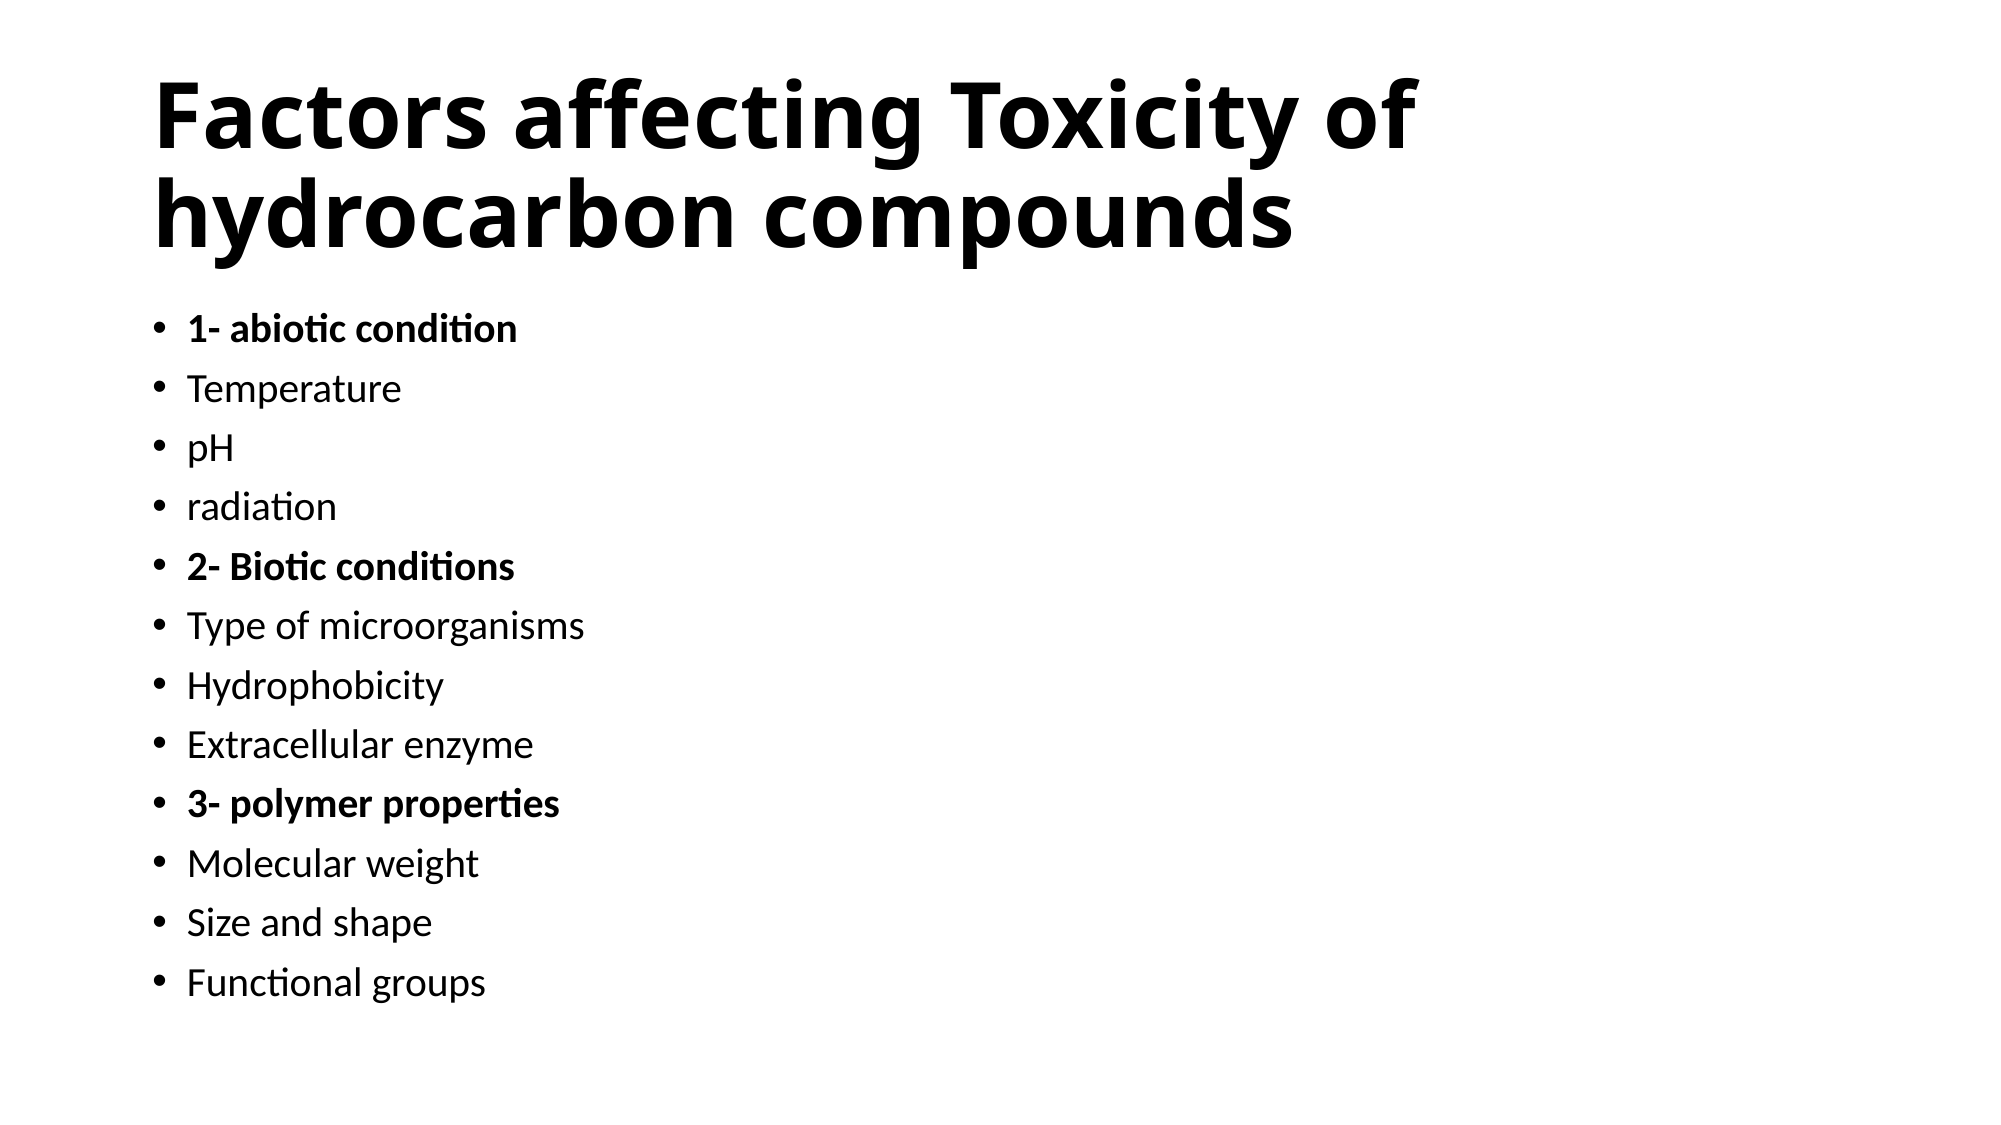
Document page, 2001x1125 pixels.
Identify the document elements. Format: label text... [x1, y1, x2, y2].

title Factors affecting Toxicity of hydrocarbon compounds [137, 59, 1863, 278]
list 1- abiotic condition Temperature pH radiation 2- Biotic conditions Type of microorganisms Hydrophobicity Extracellular enzyme 3- polymer properties Molecular weight Size and shape Functional groups [137, 299, 1863, 1014]
